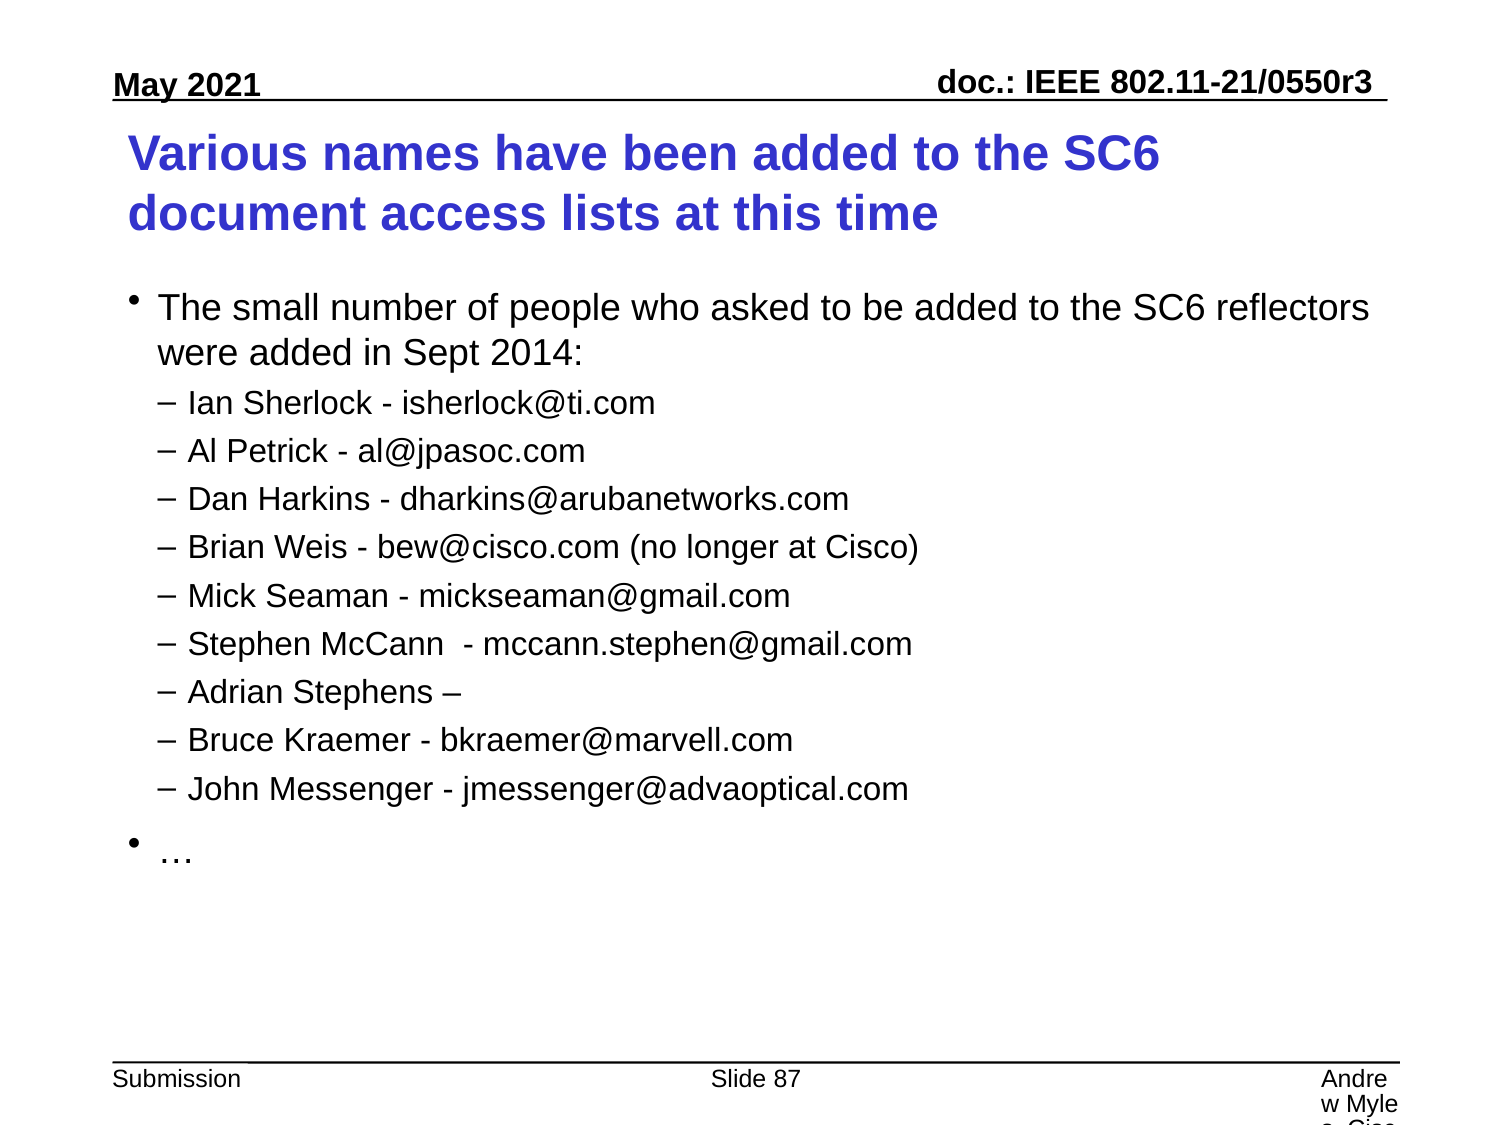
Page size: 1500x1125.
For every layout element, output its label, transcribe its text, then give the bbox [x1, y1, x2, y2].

slide_number Slide 87 [709, 1061, 803, 1093]
footer Andrew Myles, Cisco [1320, 1061, 1402, 1093]
title Various names have been added to the SC6 document access lists at this time [112, 112, 1388, 275]
list The small number of people who asked to be added to the SC6 reflectors were added in Sept 2014: Ian Sherlock - isherlock@ti.com Al Petrick - al@jpasoc.com Dan Harkins - dharkins@arubanetworks.com Brian Weis - bew@cisco.com (no longer at Cisco) Mick Seaman - mickseaman@gmail.com Stephen McCann - mccann.stephen@gmail.com Adrian Stephens – Bruce Kraemer - bkraemer@marvell.com John Messenger - jmessenger@advaoptical.com … [112, 275, 1388, 950]
